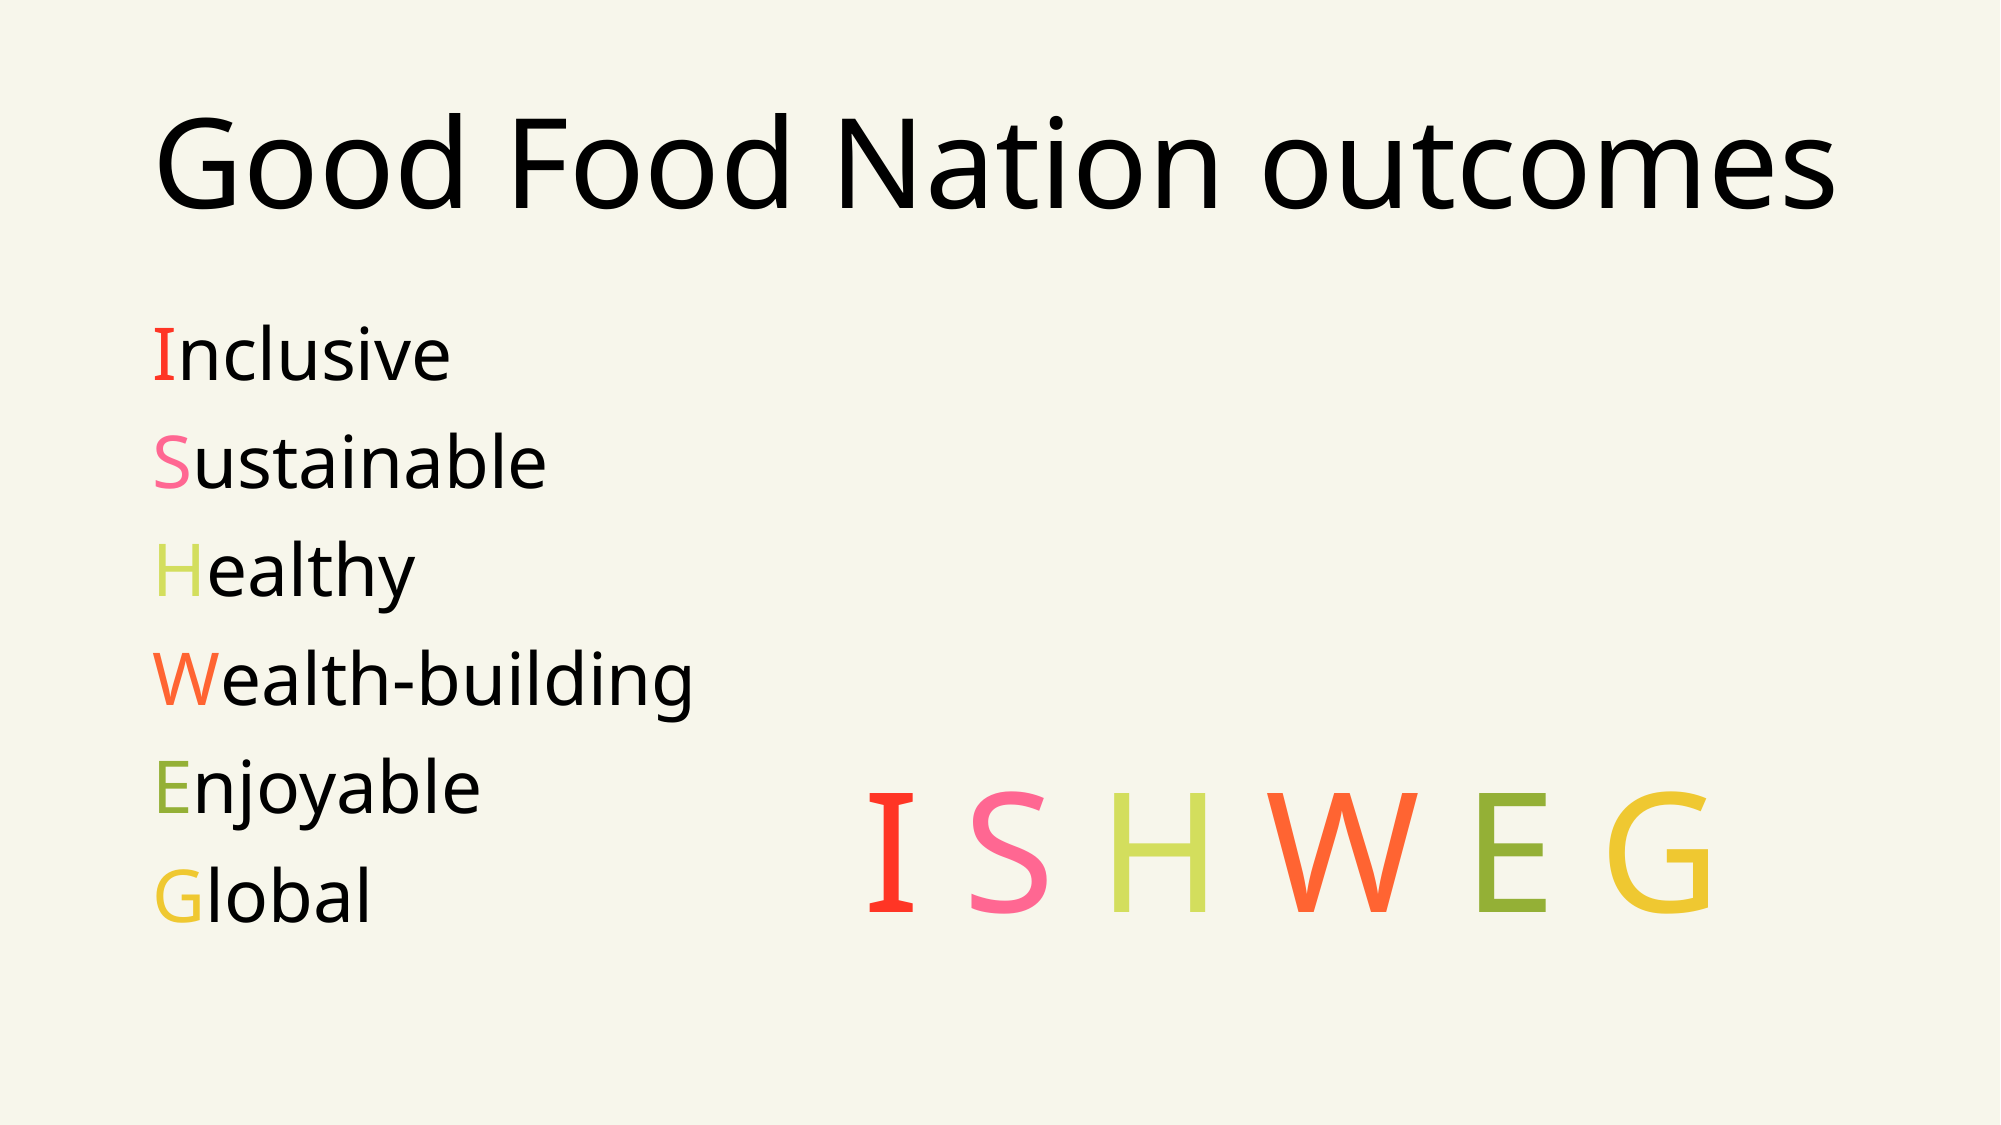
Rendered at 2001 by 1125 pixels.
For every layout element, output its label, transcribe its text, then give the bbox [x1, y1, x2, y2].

text_box I S H W E G [805, 738, 1885, 956]
title Good Food Nation outcomes [137, 59, 1863, 278]
list Inclusive Sustainable Healthy Wealth-building Enjoyable Global [137, 299, 768, 1014]
